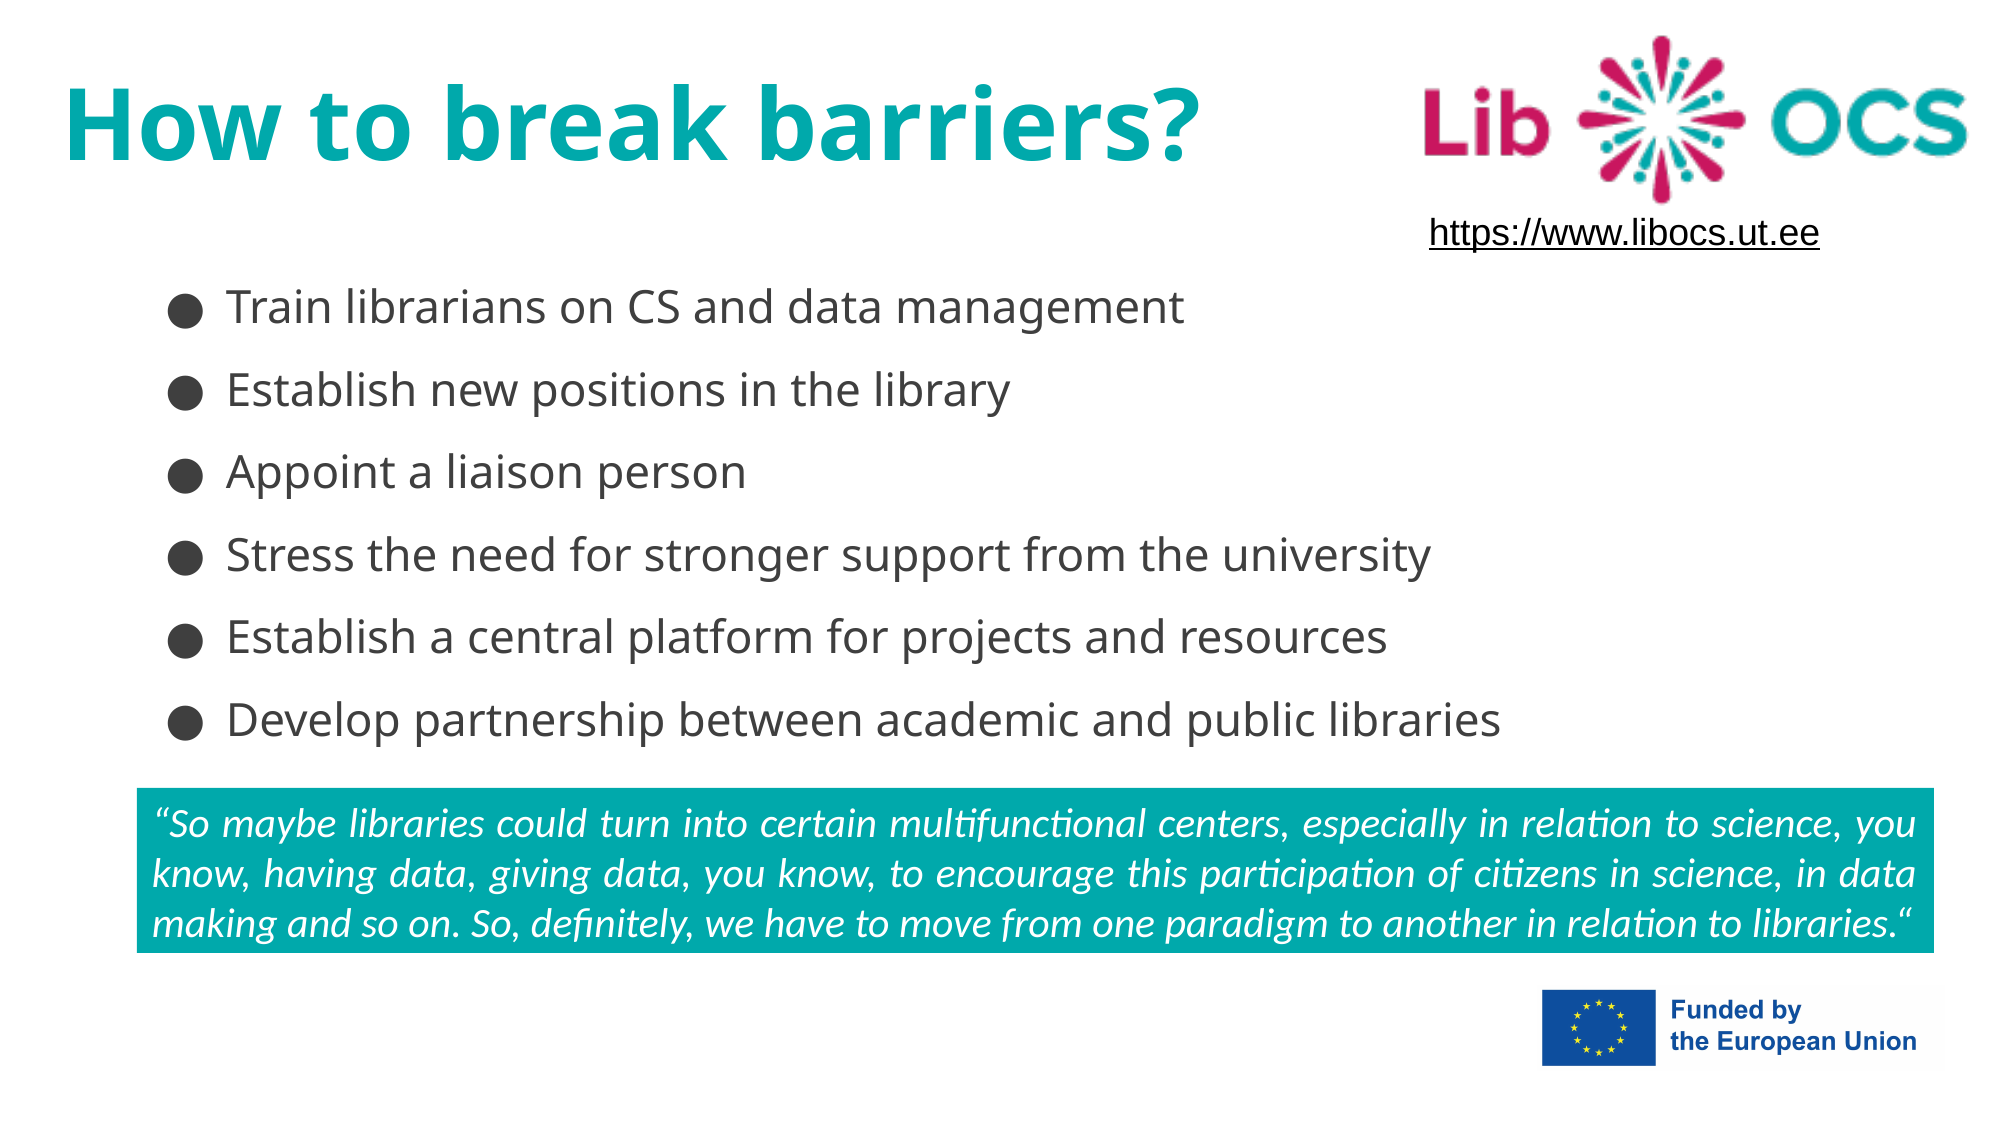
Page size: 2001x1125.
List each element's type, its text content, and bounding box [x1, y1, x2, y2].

text_box https://www.libocs.ut.ee [1414, 226, 2000, 261]
subtitle Train librarians on CS and data management Establish new positions in the library Appoint a liaison person Stress the need for stronger support from the university Establish a central platform for projects and resources Develop partnership between academic and public libraries [135, 188, 1815, 789]
picture [1537, 985, 1945, 1071]
title How to break barriers? [46, 67, 1395, 190]
picture [1395, 13, 2000, 226]
text_box “So maybe libraries could turn into certain multifunctional centers, especially in relation to science, you know, having data, giving data, you know, to encourage this participation of citizens in science, in data making and so on. So, definitely, we have to move from one paradigm to another in relation to libraries.“ [136, 787, 1934, 953]
